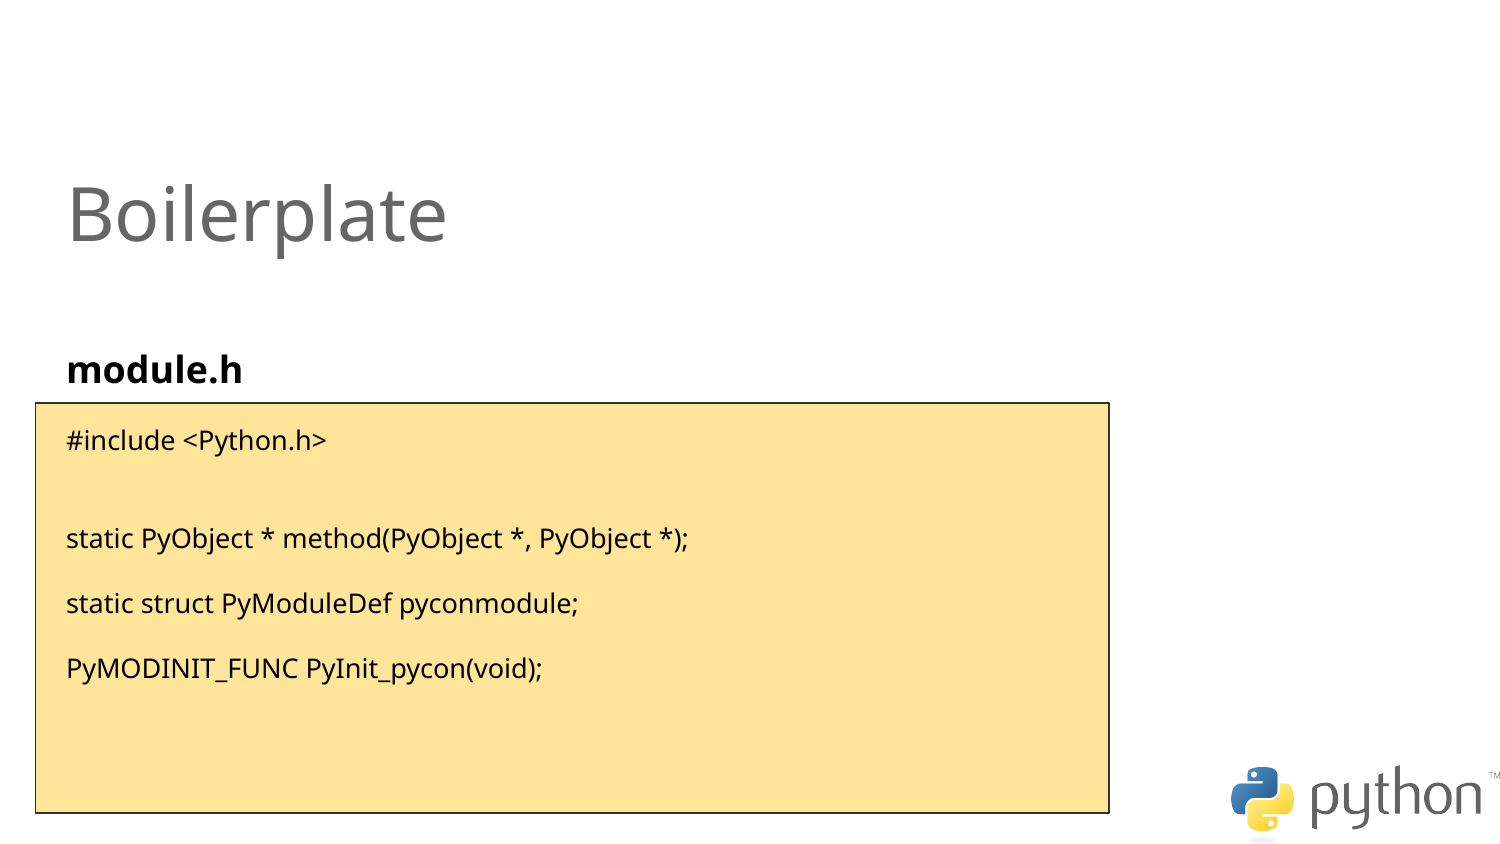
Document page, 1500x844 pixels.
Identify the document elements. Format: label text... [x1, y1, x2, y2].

subtitle Boilerplate module.h #include <Python.h> static PyObject * method(PyObject *, PyObject *); static struct PyModuleDef pyconmodule; PyMODINIT_FUNC PyInit_pycon(void); [51, 61, 1449, 814]
picture [1230, 765, 1500, 844]
text_box [35, 403, 51, 814]
